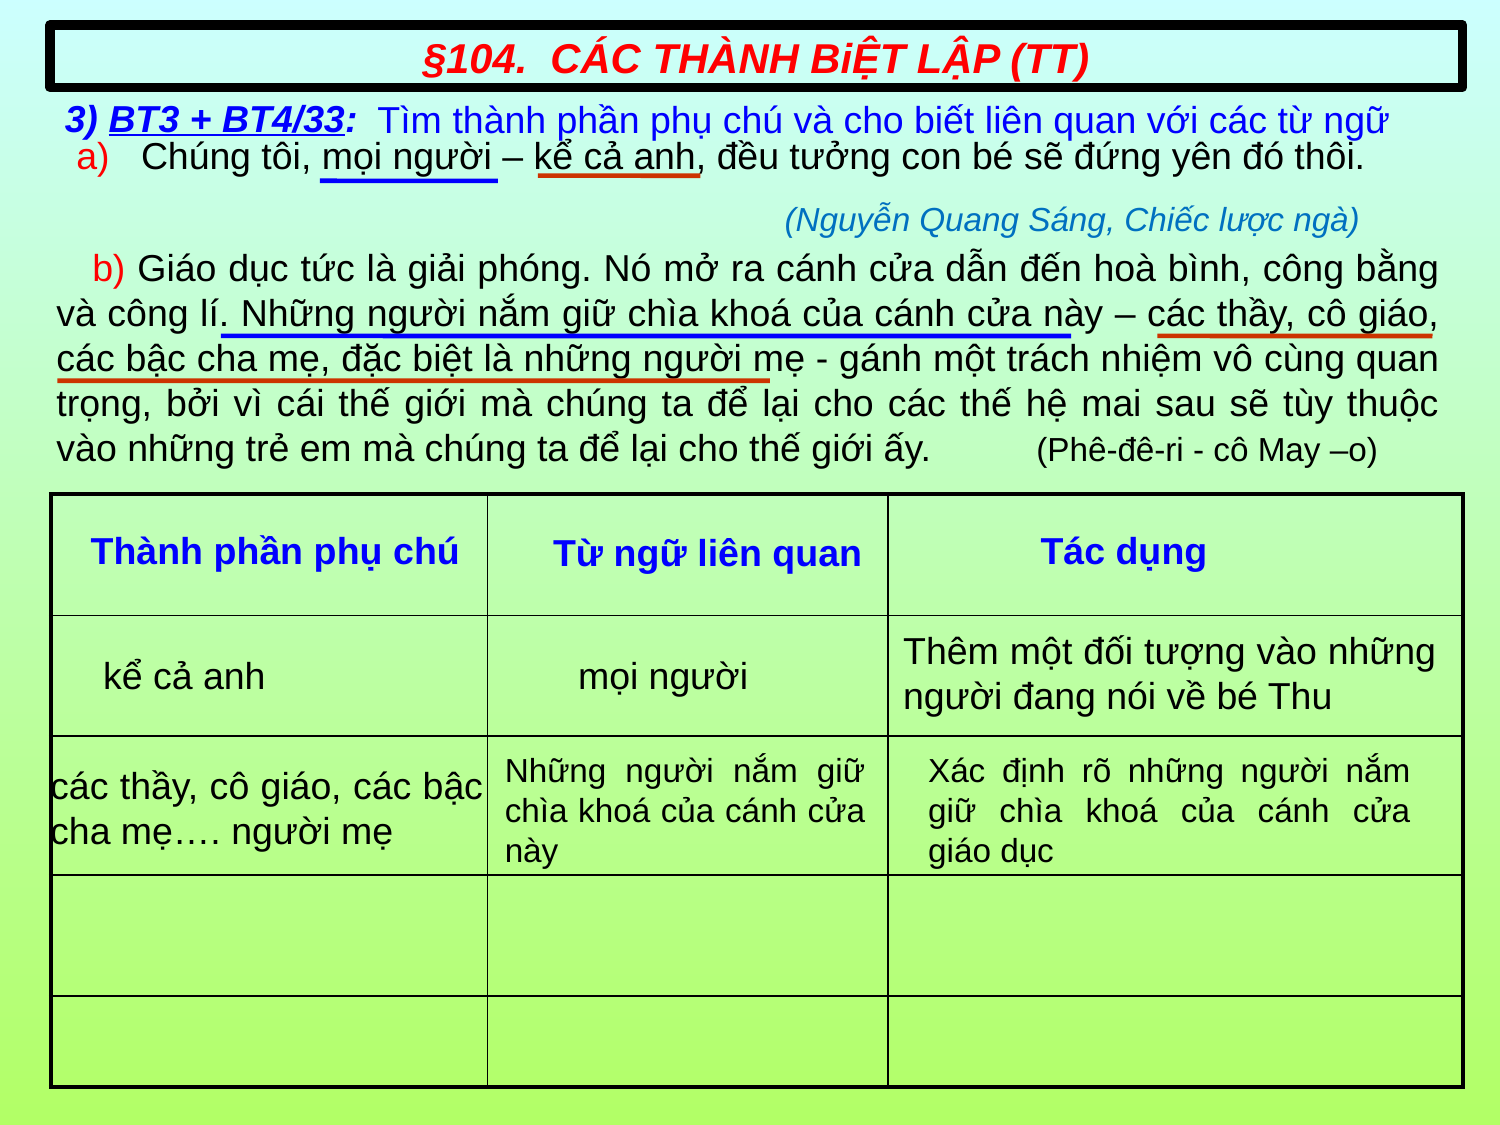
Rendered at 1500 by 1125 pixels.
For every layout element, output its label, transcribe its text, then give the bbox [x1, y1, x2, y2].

text_box Những người nắm giữ chìa khoá của cánh cửa này [489, 741, 881, 877]
text_box Thành phần phụ chú [75, 519, 489, 580]
text_box Thêm một đối tượng vào những người đang nói về bé Thu [888, 619, 1451, 725]
text_box a) Chúng tôi, mọi người – kể cả anh, đều tưởng con bé sẽ đứng yên đó thôi. (Nguyễn Quang Sáng, Chiếc lược ngà) [61, 124, 1450, 291]
table_cell [889, 997, 1461, 1085]
table_cell [53, 616, 487, 735]
table_cell [889, 876, 1461, 995]
table_cell [53, 997, 487, 1085]
table_cell [889, 616, 1461, 735]
text_box Từ ngữ liên quan [538, 521, 951, 582]
table_header [53, 496, 487, 615]
text_box b) Giáo dục tức là giải phóng. Nó mở ra cánh cửa dẫn đến hoà bình, công bằng và công lí. Những người nắm giữ chìa khoá của cánh cửa này – các thầy, cô giáo, các bậc cha mẹ, đặc biệt là những người mẹ - gánh một trách nhiệm vô cùng quan trọng, bởi vì cái thế giới mà chúng ta để lại cho các thế hệ mai sau sẽ tùy thuộc vào những trẻ em mà chúng ta để lại cho thế giới ấy. (Phê-đê-ri - cô May –o) [41, 236, 1455, 477]
table_cell [488, 997, 887, 1085]
text_box mọi người [563, 644, 838, 705]
text_box Tìm thành phần phụ chú và cho biết liên quan với các từ ngữ [362, 88, 1414, 124]
table_cell [488, 876, 887, 995]
text_box §104. CÁC THÀNH BiỆT LẬP (TT) [49, 24, 1463, 88]
text_box các thầy, cô giáo, các bậc cha mẹ…. người mẹ [35, 754, 489, 860]
table_cell [488, 737, 887, 874]
table_cell [488, 616, 887, 735]
table_cell [53, 876, 487, 995]
text_box 3) BT3 + BT4/33: [50, 87, 388, 148]
table_header [889, 496, 1461, 615]
table_cell [53, 737, 487, 754]
table_cell [889, 737, 1461, 874]
text_box kể cả anh [88, 644, 464, 705]
table_header [488, 496, 887, 615]
text_box Tác dụng [1025, 519, 1389, 580]
table_cell [53, 860, 487, 874]
text_box Xác định rõ những người nắm giữ chìa khoá của cánh cửa giáo dục [913, 741, 1426, 877]
